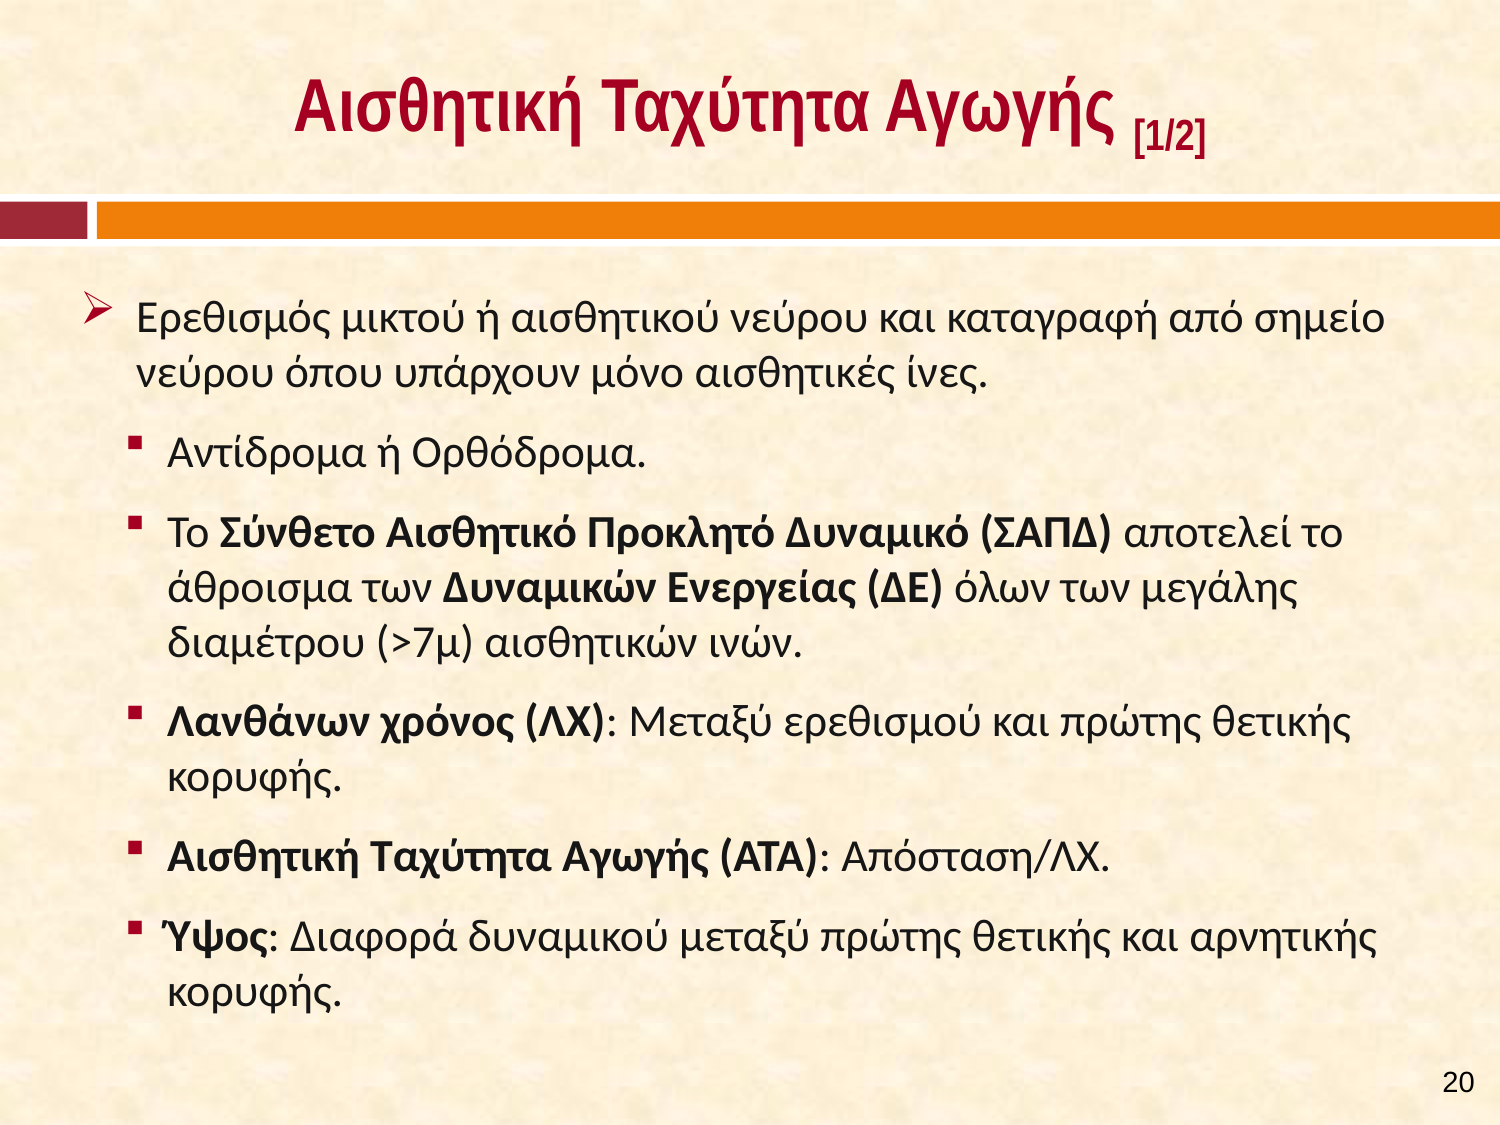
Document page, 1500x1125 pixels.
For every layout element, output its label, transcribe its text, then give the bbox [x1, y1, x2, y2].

title Αισθητική Ταχύτητα Αγωγής [1/2] [74, 30, 1426, 185]
list Ερεθισμός μικτού ή αισθητικού νεύρου και καταγραφή από σημείο νεύρου όπου υπάρχουν μόνο αισθητικές ίνες. Αντίδρομα ή Ορθόδρομα. Το Σύνθετο Αισθητικό Προκλητό Δυναμικό (ΣΑΠΔ) αποτελεί το άθροισμα των Δυναμικών Ενεργείας (ΔΕ) όλων των μεγάλης διαμέτρου (>7μ) αισθητικών ινών. Λανθάνων χρόνος (ΛΧ): Μεταξύ ερεθισμού και πρώτης θετικής κορυφής. Αισθητική Ταχύτητα Αγωγής (ΑΤΑ): Απόσταση/ΛΧ. Ύψος: Διαφορά δυναμικού μεταξύ πρώτης θετικής και αρνητικής κορυφής. [64, 278, 1416, 1048]
slide_number 20 [1139, 1027, 1491, 1107]
picture [0, 0, 1500, 194]
picture [0, 247, 1500, 1125]
